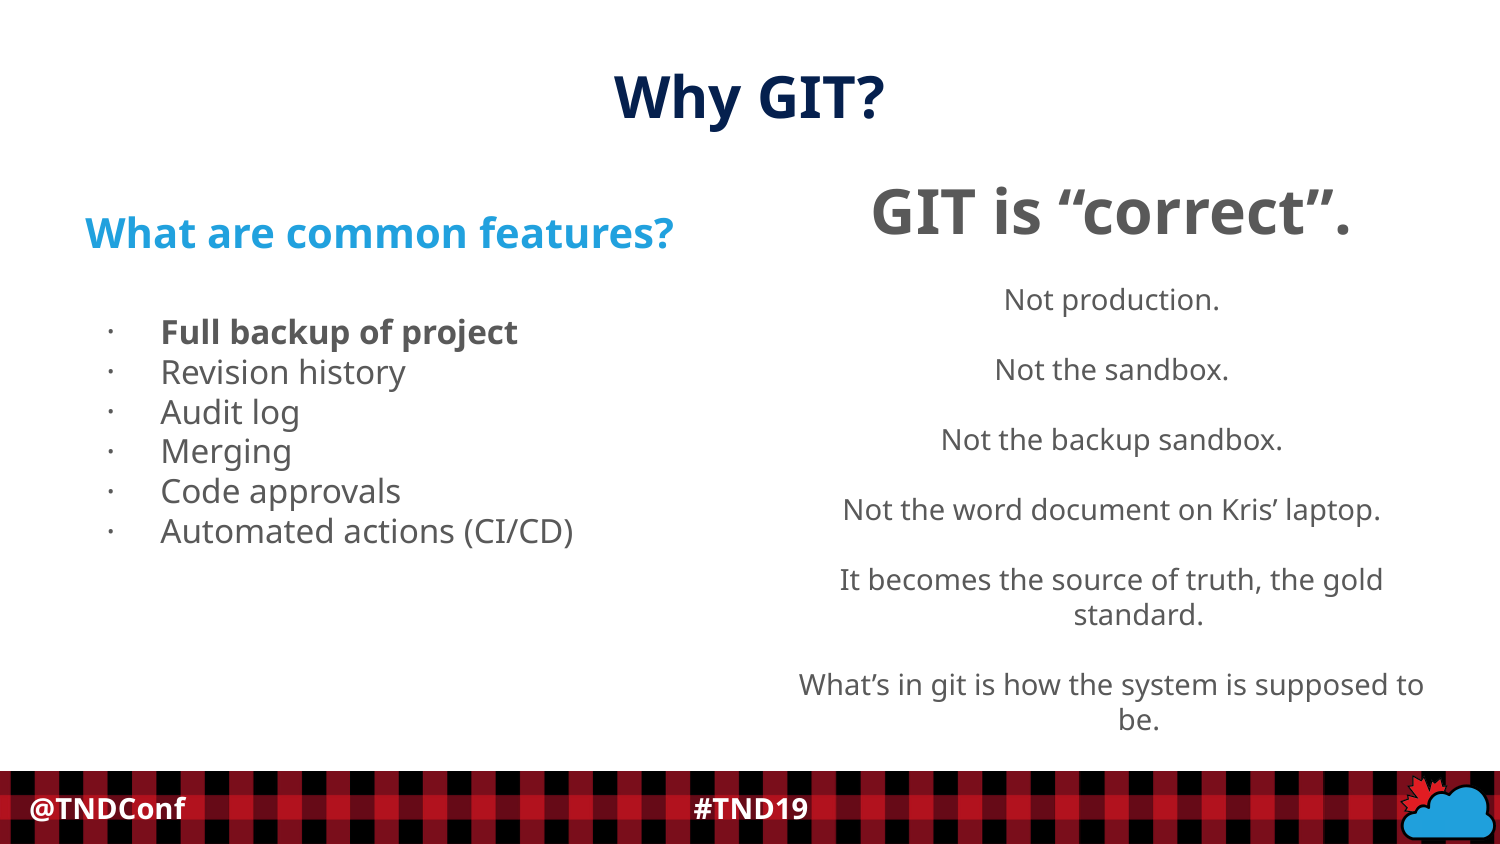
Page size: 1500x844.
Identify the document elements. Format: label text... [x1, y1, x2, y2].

text_box GIT is “correct”. Not production. Not the sandbox. Not the backup sandbox. Not the word document on Kris’ laptop. It becomes the source of truth, the gold standard. What’s in git is how the system is supposed to be. [749, 164, 1453, 744]
text_box What are common features? [70, 192, 717, 256]
text_box Why GIT? [79, 45, 1421, 160]
text_box Full backup of project Revision history Audit log Merging Code approvals Automated actions (CI/CD) [70, 256, 749, 712]
picture [0, 771, 1500, 844]
